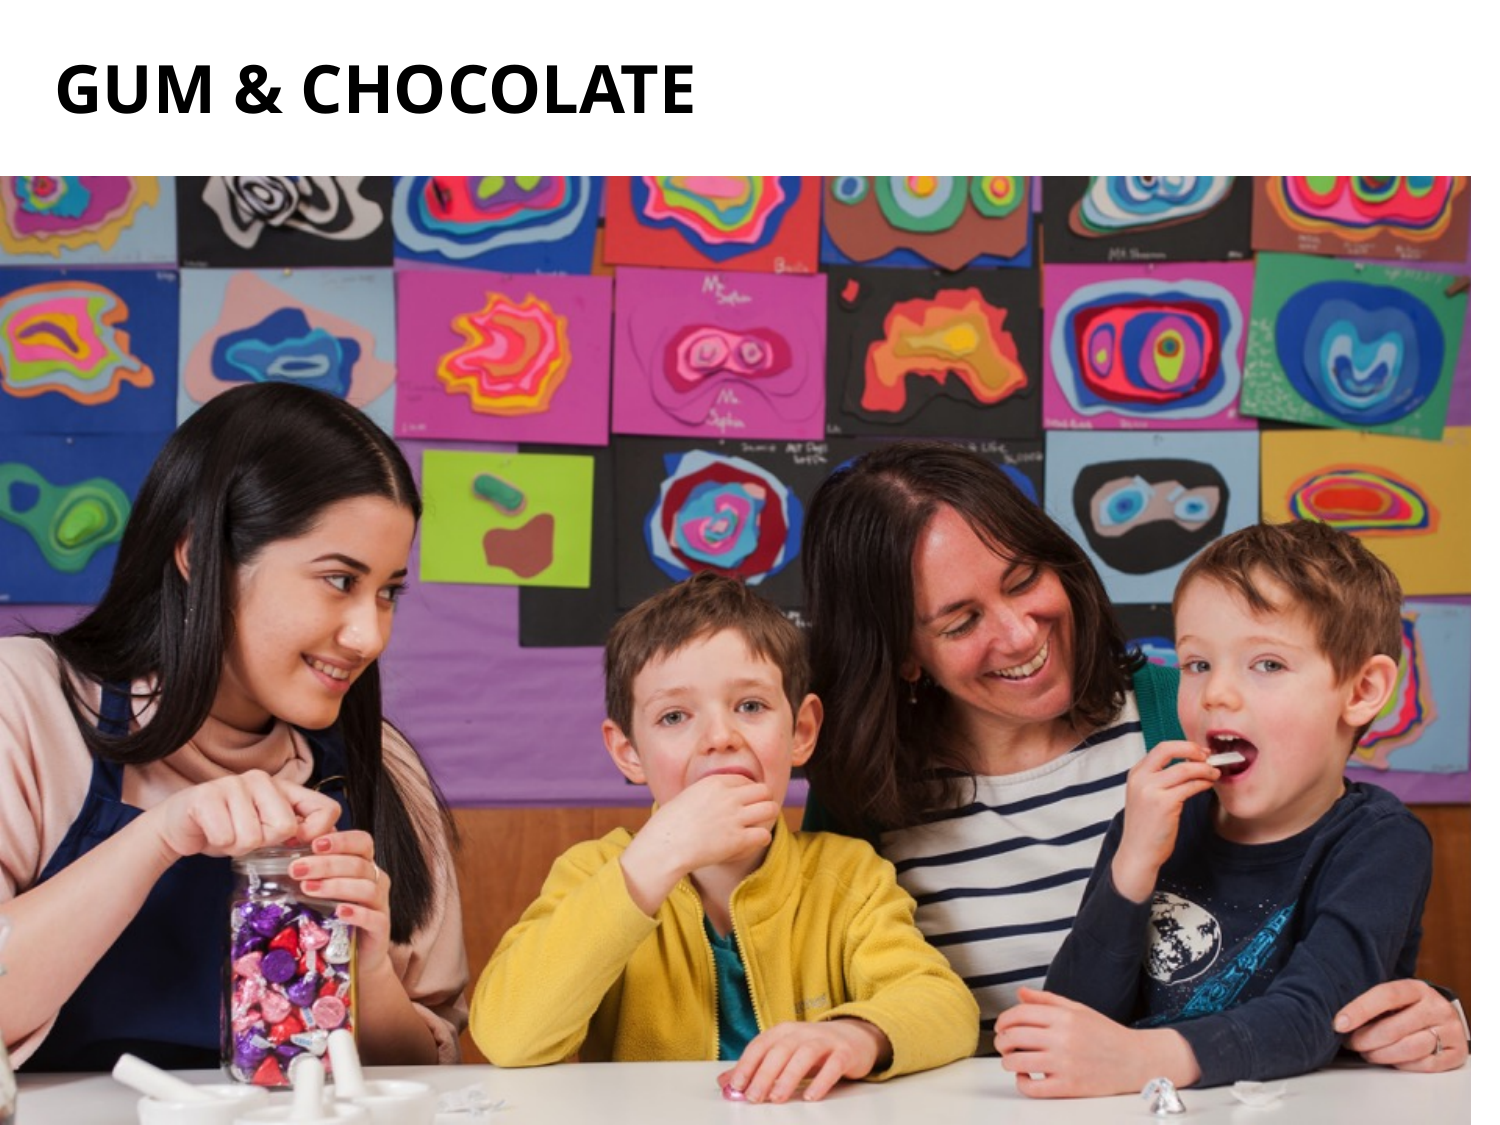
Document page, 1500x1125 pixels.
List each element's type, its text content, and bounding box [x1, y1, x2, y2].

picture [0, 172, 1471, 1125]
text_box GUM & CHOCOLATE [39, 0, 1207, 171]
